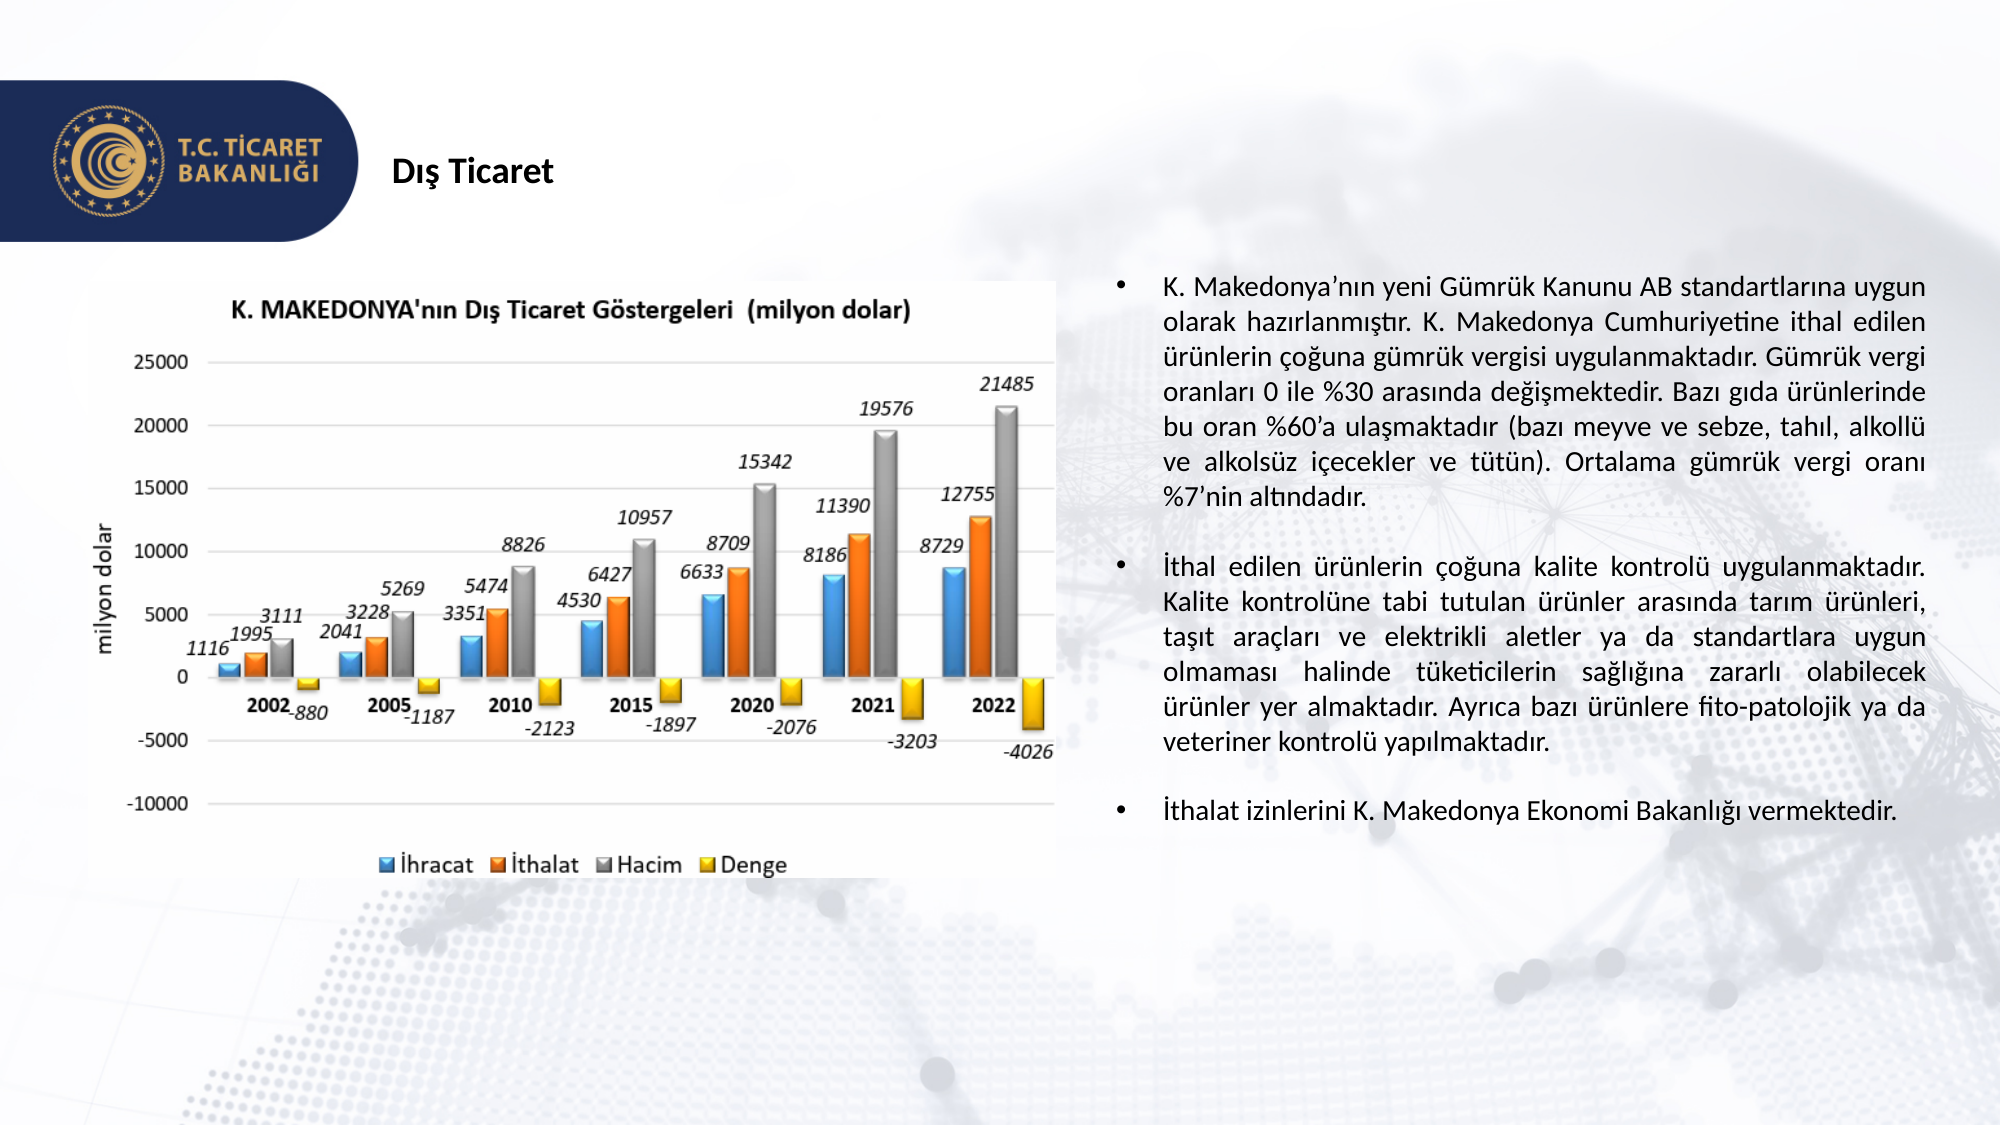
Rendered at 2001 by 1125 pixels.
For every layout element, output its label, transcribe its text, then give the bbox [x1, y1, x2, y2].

text_box K. Makedonya’nın yeni Gümrük Kanunu AB standartlarına uygun olarak hazırlanmıştır. K. Makedonya Cumhuriyetine ithal edilen ürünlerin çoğuna gümrük vergisi uygulanmaktadır. Gümrük vergi oranları 0 ile %30 arasında değişmektedir. Bazı gıda ürünlerinde bu oran %60’a ulaşmaktadır (bazı meyve ve sebze, tahıl, alkollü ve alkolsüz içecekler ve tütün). Ortalama gümrük vergi oranı %7’nin altındadır. İthal edilen ürünlerin çoğuna kalite kontrolü uygulanmaktadır. Kalite kontrolüne tabi tutulan ürünler arasında tarım ürünleri, taşıt araçları ve elektrikli aletler ya da standartlara uygun olmaması halinde tüketicilerin sağlığına zararlı olabilecek ürünler yer almaktadır. Ayrıca bazı ürünlere fito-patolojik ya da veteriner kontrolü yapılmaktadır. İthalat izinlerini K. Makedonya Ekonomi Bakanlığı vermektedir. [1101, 259, 1942, 869]
text_box Dış Ticaret [377, 138, 825, 199]
picture [0, 0, 2000, 1125]
